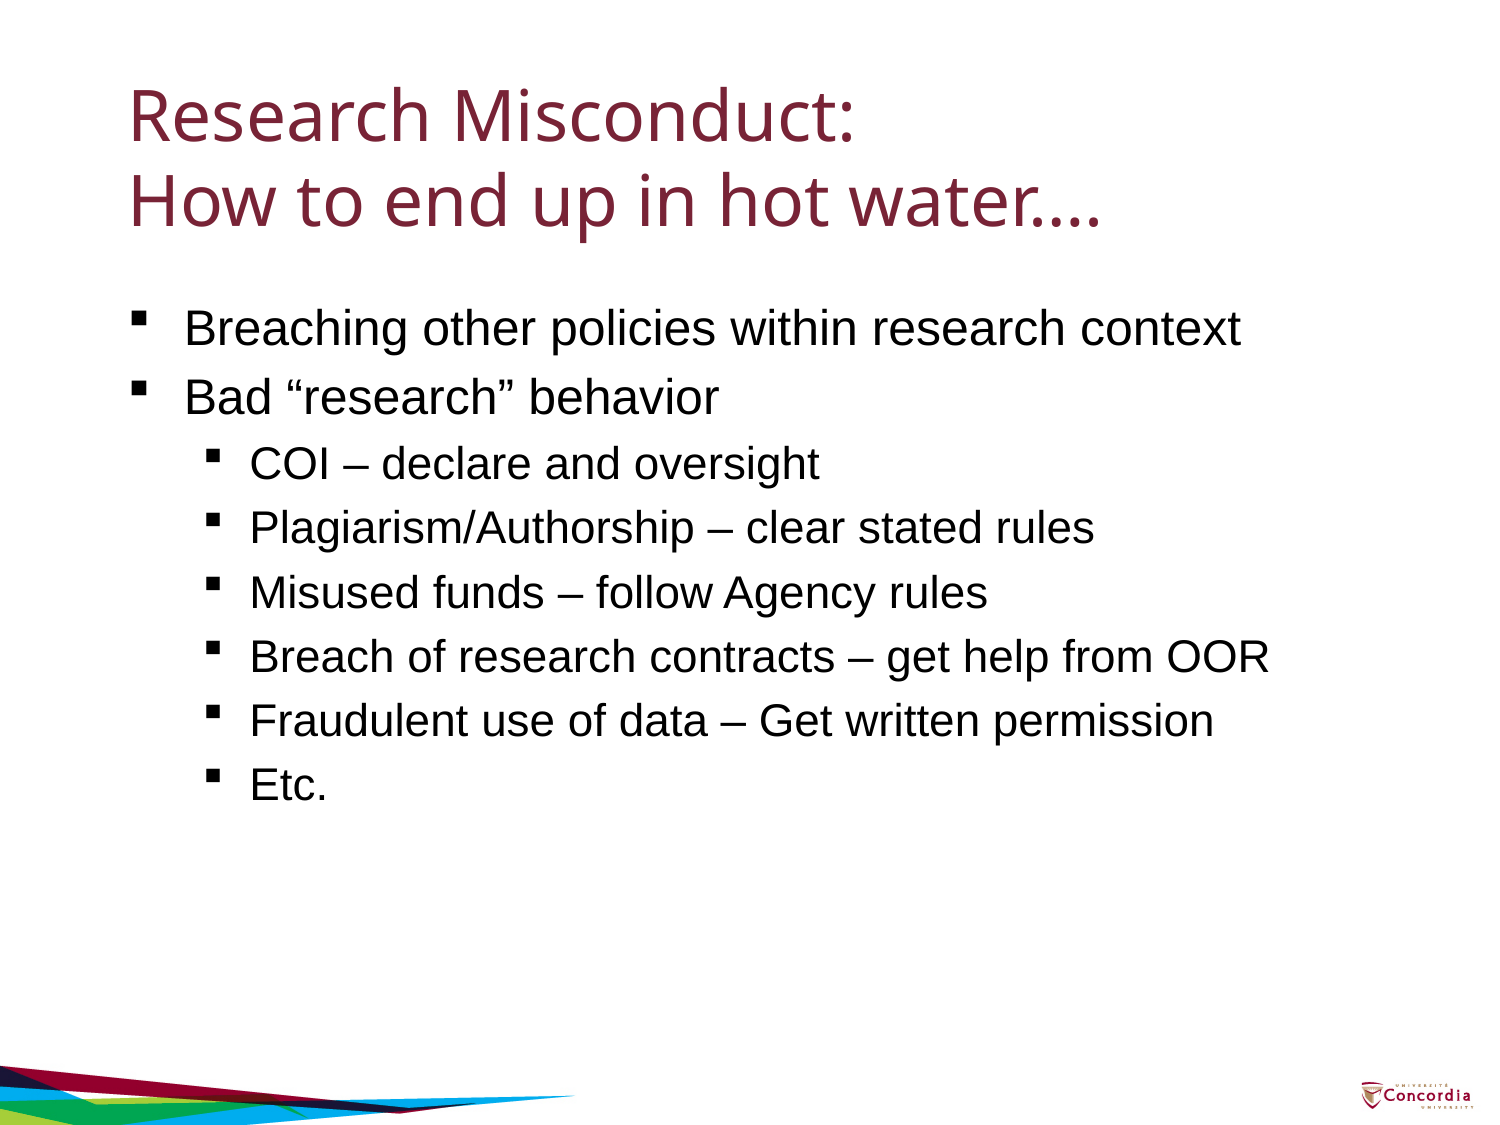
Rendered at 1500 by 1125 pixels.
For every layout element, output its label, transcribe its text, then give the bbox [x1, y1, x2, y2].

picture [0, 0, 1500, 1125]
list Breaching other policies within research context Bad “research” behavior COI – declare and oversight Plagiarism/Authorship – clear stated rules Misused funds – follow Agency rules Breach of research contracts – get help from OOR Fraudulent use of data – Get written permission Etc. [112, 287, 1388, 963]
title Research Misconduct: How to end up in hot water…. [112, 62, 1388, 250]
